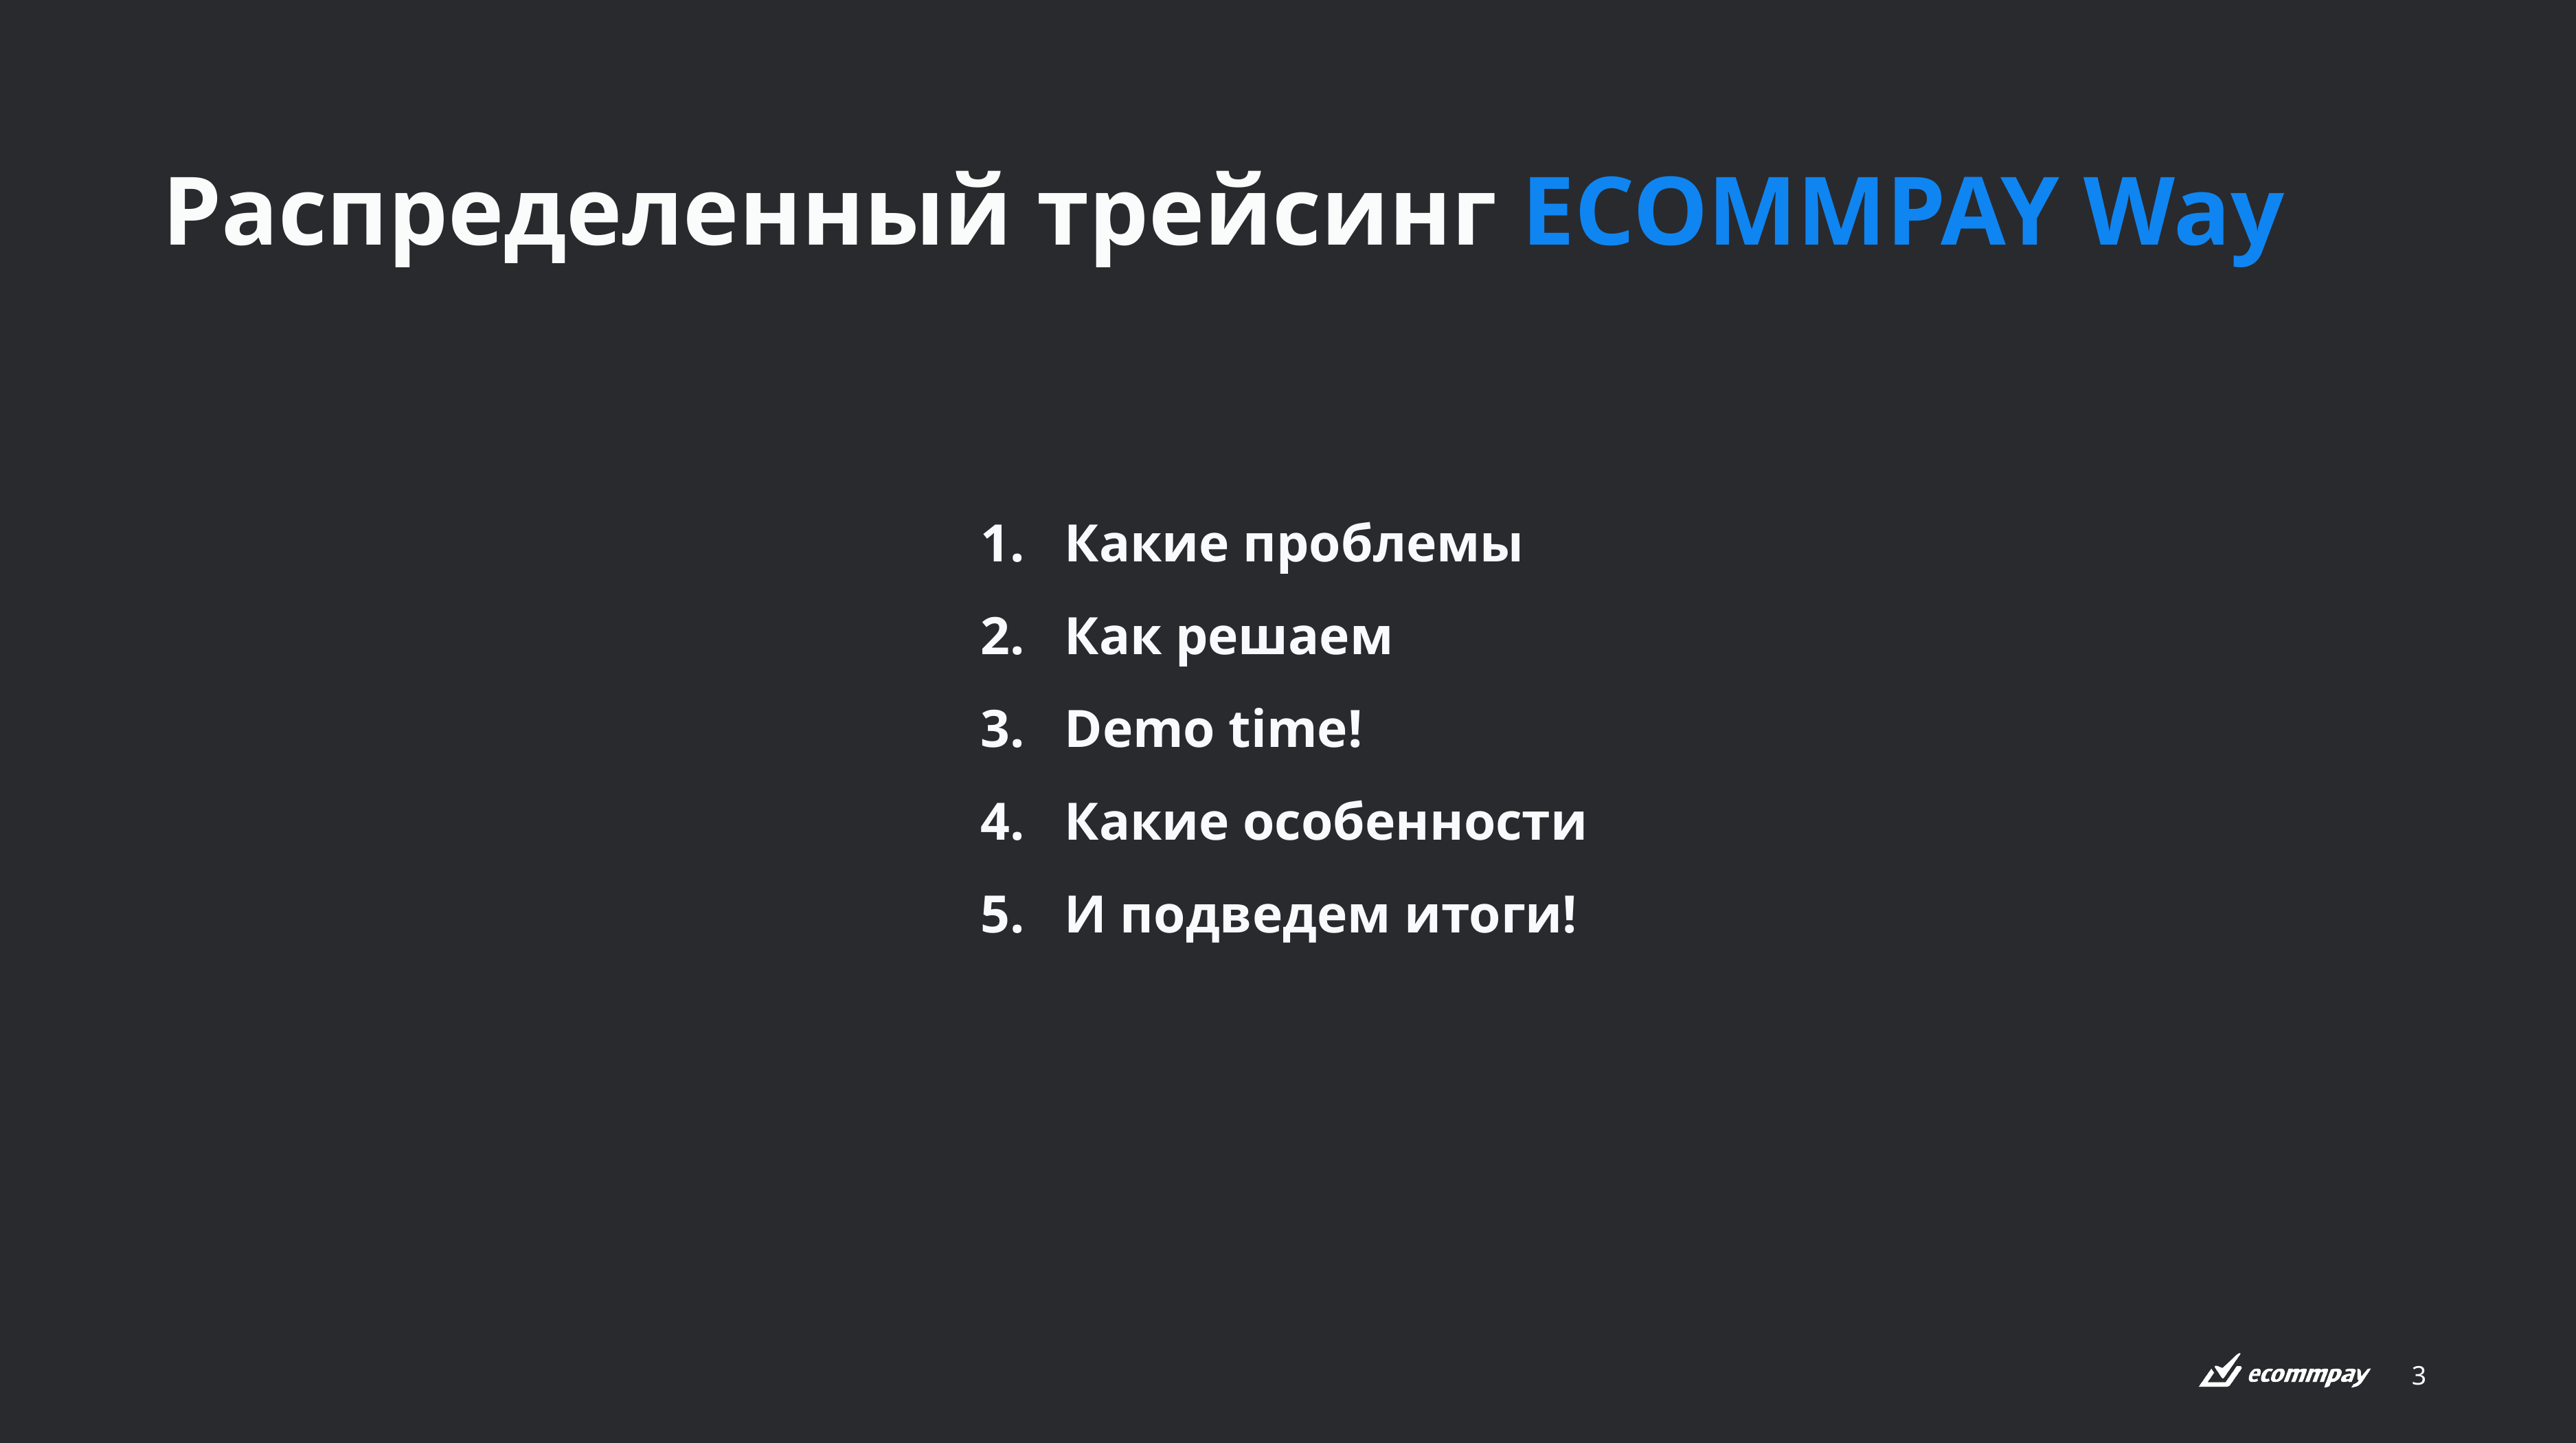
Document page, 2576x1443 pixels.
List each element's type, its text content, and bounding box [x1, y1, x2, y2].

picture [2195, 1284, 2375, 1443]
slide_number 3 [2375, 1338, 2437, 1416]
text_box Распределенный трейсинг ECOMMPAY Way [152, 89, 2535, 269]
text_box Какие проблемы Как решаем Demo time! Какие особенности И подведем итоги! [971, 474, 1895, 1072]
